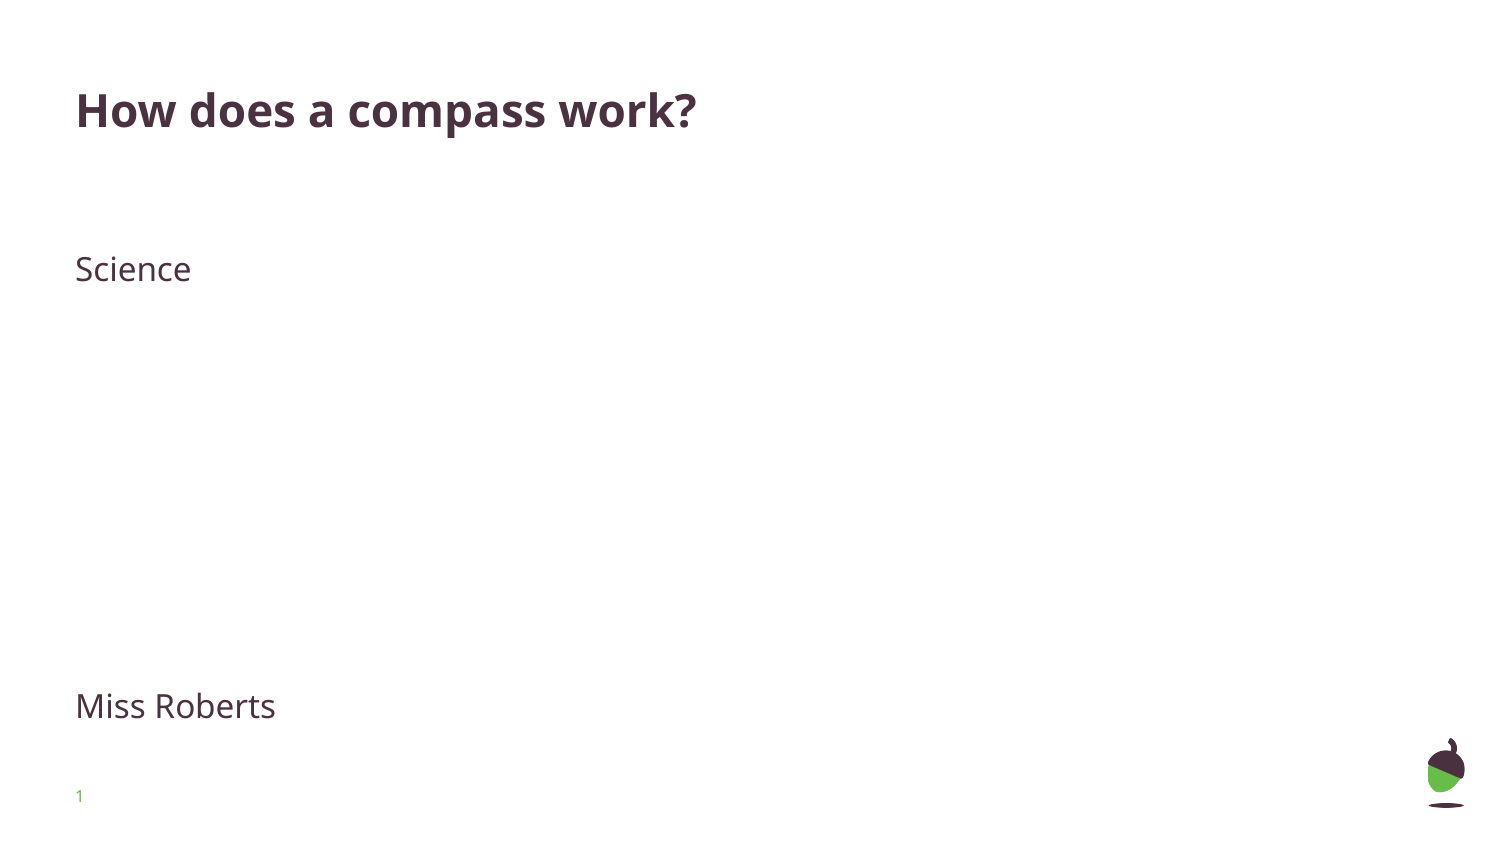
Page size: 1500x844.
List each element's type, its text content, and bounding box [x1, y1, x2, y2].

subtitle Miss Roberts [75, 673, 724, 776]
title How does a compass work? [75, 72, 1159, 207]
slide_number ‹#› [75, 786, 194, 816]
picture [1427, 738, 1465, 808]
list Science [75, 235, 1425, 725]
